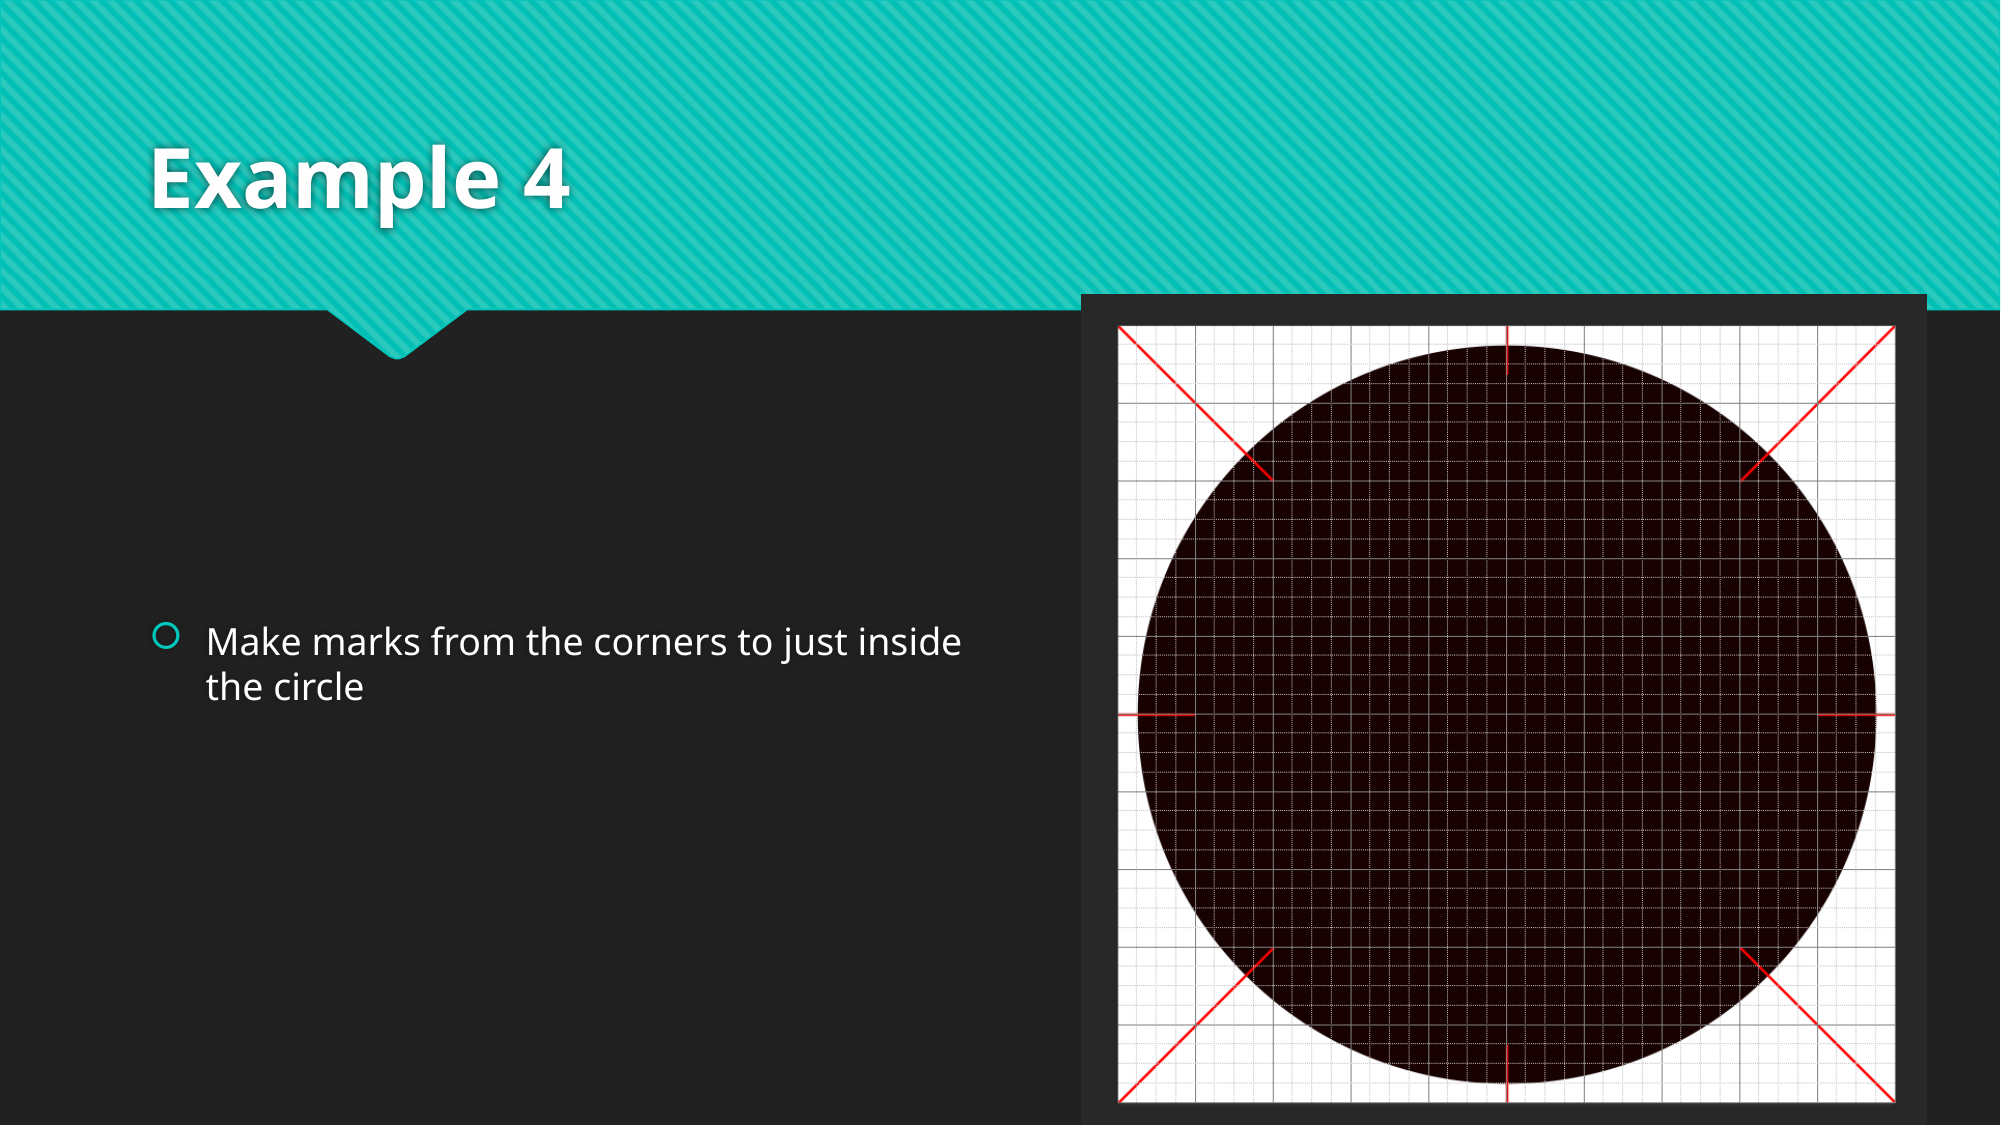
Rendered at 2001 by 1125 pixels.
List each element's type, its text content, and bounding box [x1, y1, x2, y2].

picture [1080, 294, 1927, 1125]
list Make marks from the corners to just inside the circle [134, 364, 1080, 962]
title Example 4 [132, 73, 1868, 233]
